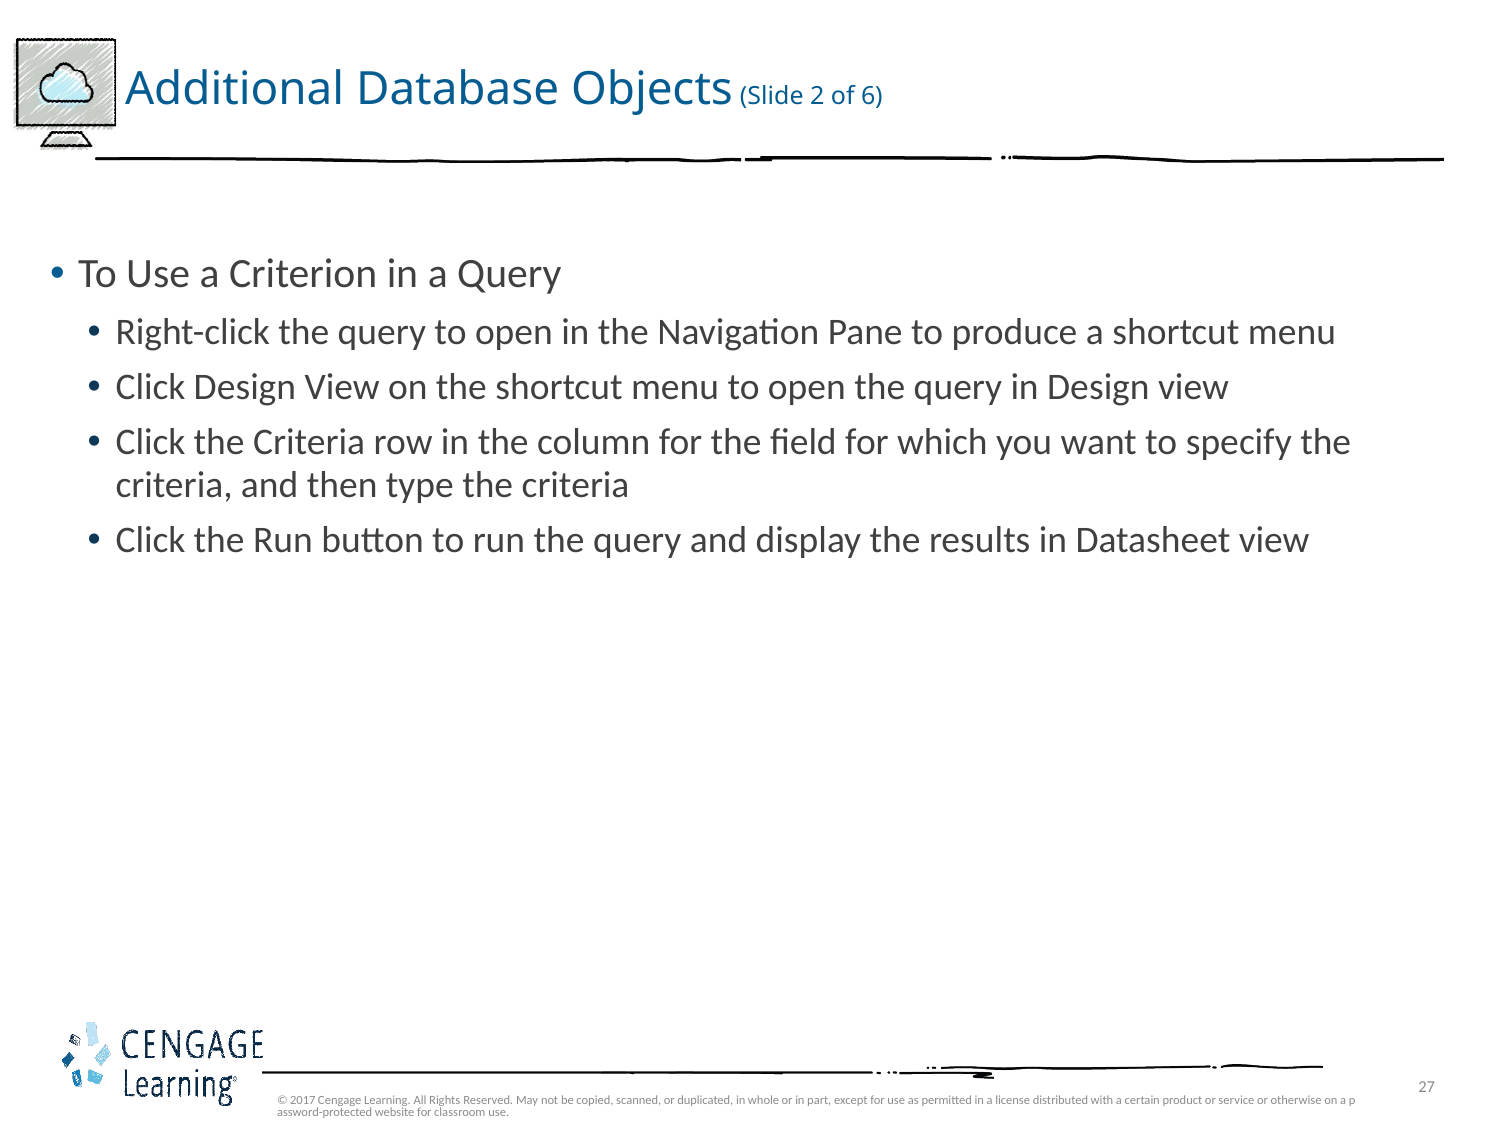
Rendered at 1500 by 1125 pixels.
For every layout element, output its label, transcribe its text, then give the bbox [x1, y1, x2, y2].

list To Use a Criterion in a Query Right-click the query to open in the Navigation Pane to produce a shortcut menu Click Design View on the shortcut menu to open the query in Design view Click the Criteria row in the column for the field for which you want to specify the criteria, and then type the criteria Click the Run button to run the query and display the results in Datasheet view [50, 249, 1431, 625]
picture [95, 155, 1444, 163]
footer © 2017 Cengage Learning. All Rights Reserved. May not be copied, scanned, or duplicated, in whole or in part, except for use as permitted in a license distributed with a certain product or service or otherwise on a password-protected website for classroom use. [262, 1079, 1375, 1120]
picture [13, 36, 117, 151]
picture [62, 1022, 1323, 1106]
title Additional Database Objects (Slide 2 of 6) [125, 67, 1442, 115]
